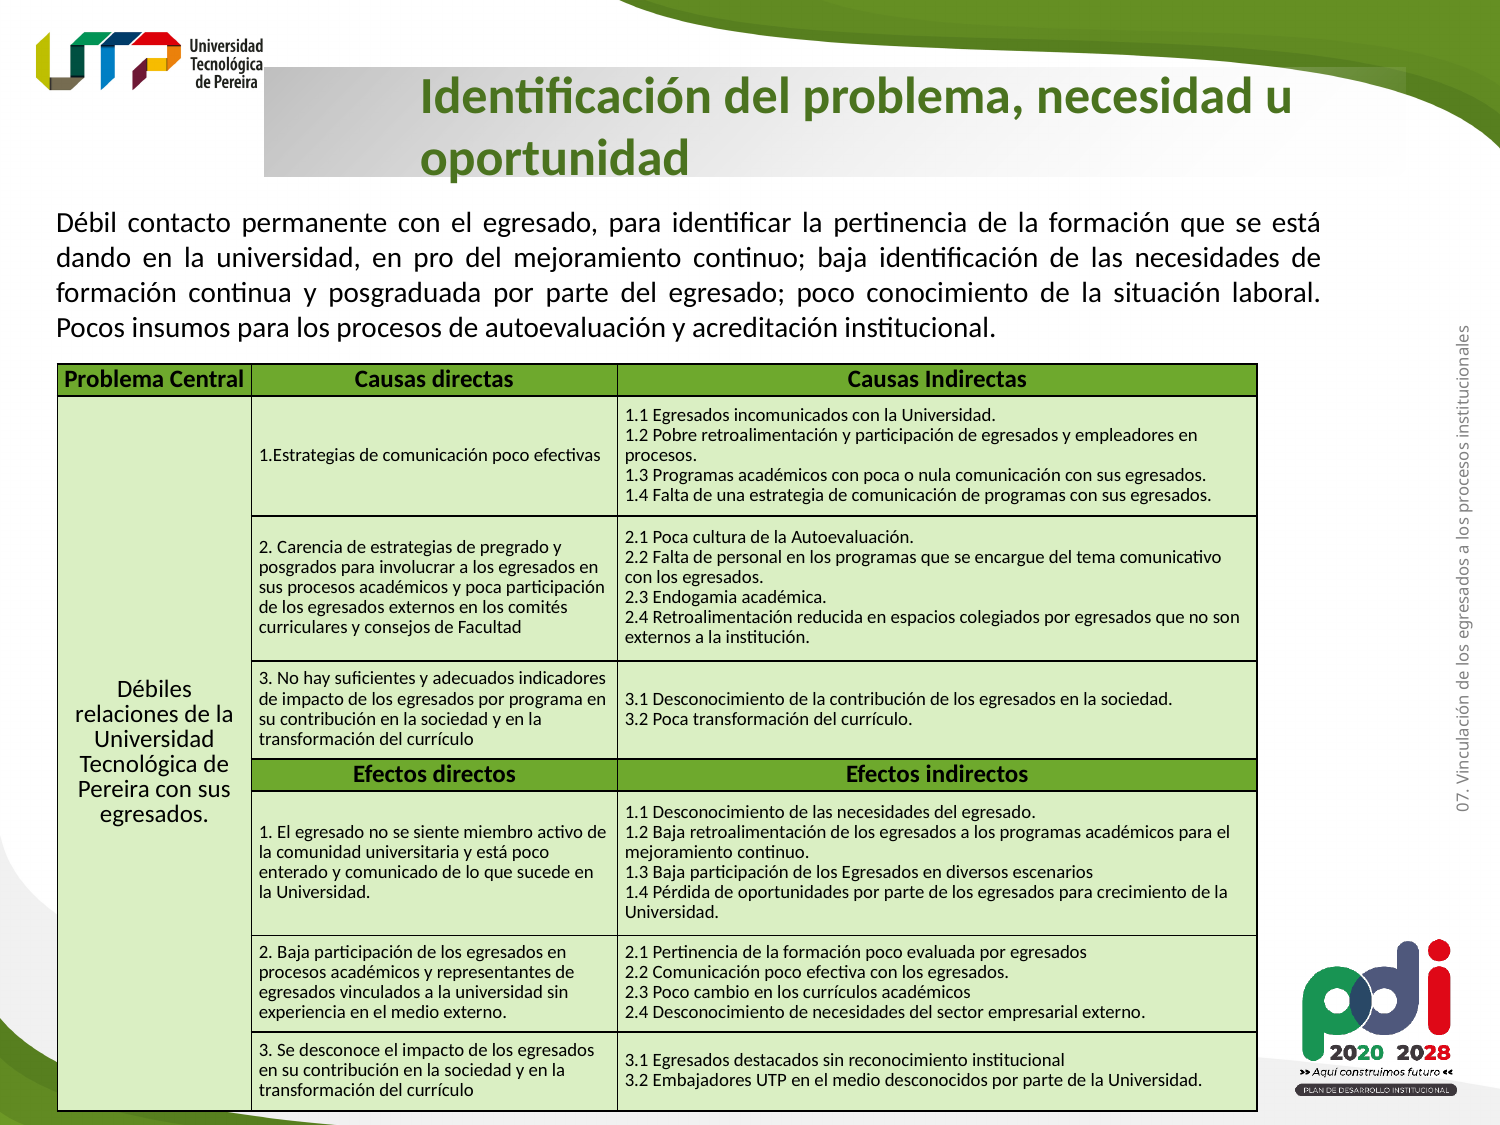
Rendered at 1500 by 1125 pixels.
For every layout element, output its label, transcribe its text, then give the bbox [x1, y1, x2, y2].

table_header Causas Indirectas [618, 365, 1256, 395]
table_cell 1.1 Desconocimiento de las necesidades del egresado. 1.2 Baja retroalimentación de los egresados a los programas académicos para el mejoramiento continuo. 1.3 Baja participación de los Egresados en diversos escenarios 1.4 Pérdida de oportunidades por parte de los egresados para crecimiento de la Universidad. [618, 792, 1256, 935]
table_cell Efectos indirectos [618, 760, 1256, 790]
table_cell 3. No hay suficientes y adecuados indicadores de impacto de los egresados por programa en su contribución en la sociedad y en la transformación del currículo [252, 662, 617, 758]
text_box Débil contacto permanente con el egresado, para identificar la pertinencia de la formación que se está dando en la universidad, en pro del mejoramiento continuo; baja identificación de las necesidades de formación continua y posgraduada por parte del egresado; poco conocimiento de la situación laboral. Pocos insumos para los procesos de autoevaluación y acreditación institucional. [41, 196, 1337, 351]
table_cell 1.Estrategias de comunicación poco efectivas [252, 397, 617, 515]
table_cell 2.1 Poca cultura de la Autoevaluación. 2.2 Falta de personal en los programas que se encargue del tema comunicativo con los egresados. 2.3 Endogamia académica. 2.4 Retroalimentación reducida en espacios colegiados por egresados que no son externos a la institución. [618, 517, 1256, 660]
text_box 07. Vinculación de los egresados a los procesos institucionales [1444, 205, 1500, 933]
table_cell Efectos directos [252, 760, 617, 790]
table_cell 3.1 Desconocimiento de la contribución de los egresados en la sociedad. 3.2 Poca transformación del currículo. [618, 662, 1256, 758]
picture [0, 0, 1500, 1125]
table_cell 2. Carencia de estrategias de pregrado y posgrados para involucrar a los egresados en sus procesos académicos y poca participación de los egresados externos en los comités curriculares y consejos de Facultad [252, 517, 617, 660]
table_cell 1.1 Egresados incomunicados con la Universidad. 1.2 Pobre retroalimentación y participación de egresados y empleadores en procesos. 1.3 Programas académicos con poca o nula comunicación con sus egresados. 1.4 Falta de una estrategia de comunicación de programas con sus egresados. [618, 397, 1256, 515]
table_cell 3. Se desconoce el impacto de los egresados en su contribución en la sociedad y en la transformación del currículo [252, 1033, 617, 1110]
table_cell 3.1 Egresados destacados sin reconocimiento institucional 3.2 Embajadores UTP en el medio desconocidos por parte de la Universidad. [618, 1033, 1256, 1110]
table_cell Débiles relaciones de la Universidad Tecnológica de Pereira con sus egresados. [58, 397, 251, 1110]
table_cell 2. Baja participación de los egresados en procesos académicos y representantes de egresados vinculados a la universidad sin experiencia en el medio externo. [252, 936, 617, 1031]
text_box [264, 50, 1418, 197]
table_header Causas directas [252, 365, 617, 395]
table_cell 2.1 Pertinencia de la formación poco evaluada por egresados 2.2 Comunicación poco efectiva con los egresados. 2.3 Poco cambio en los currículos académicos 2.4 Desconocimiento de necesidades del sector empresarial externo. [618, 936, 1256, 1031]
table_cell 1. El egresado no se siente miembro activo de la comunidad universitaria y está poco enterado y comunicado de lo que sucede en la Universidad. [252, 792, 617, 935]
table_header Problema Central [58, 365, 251, 395]
